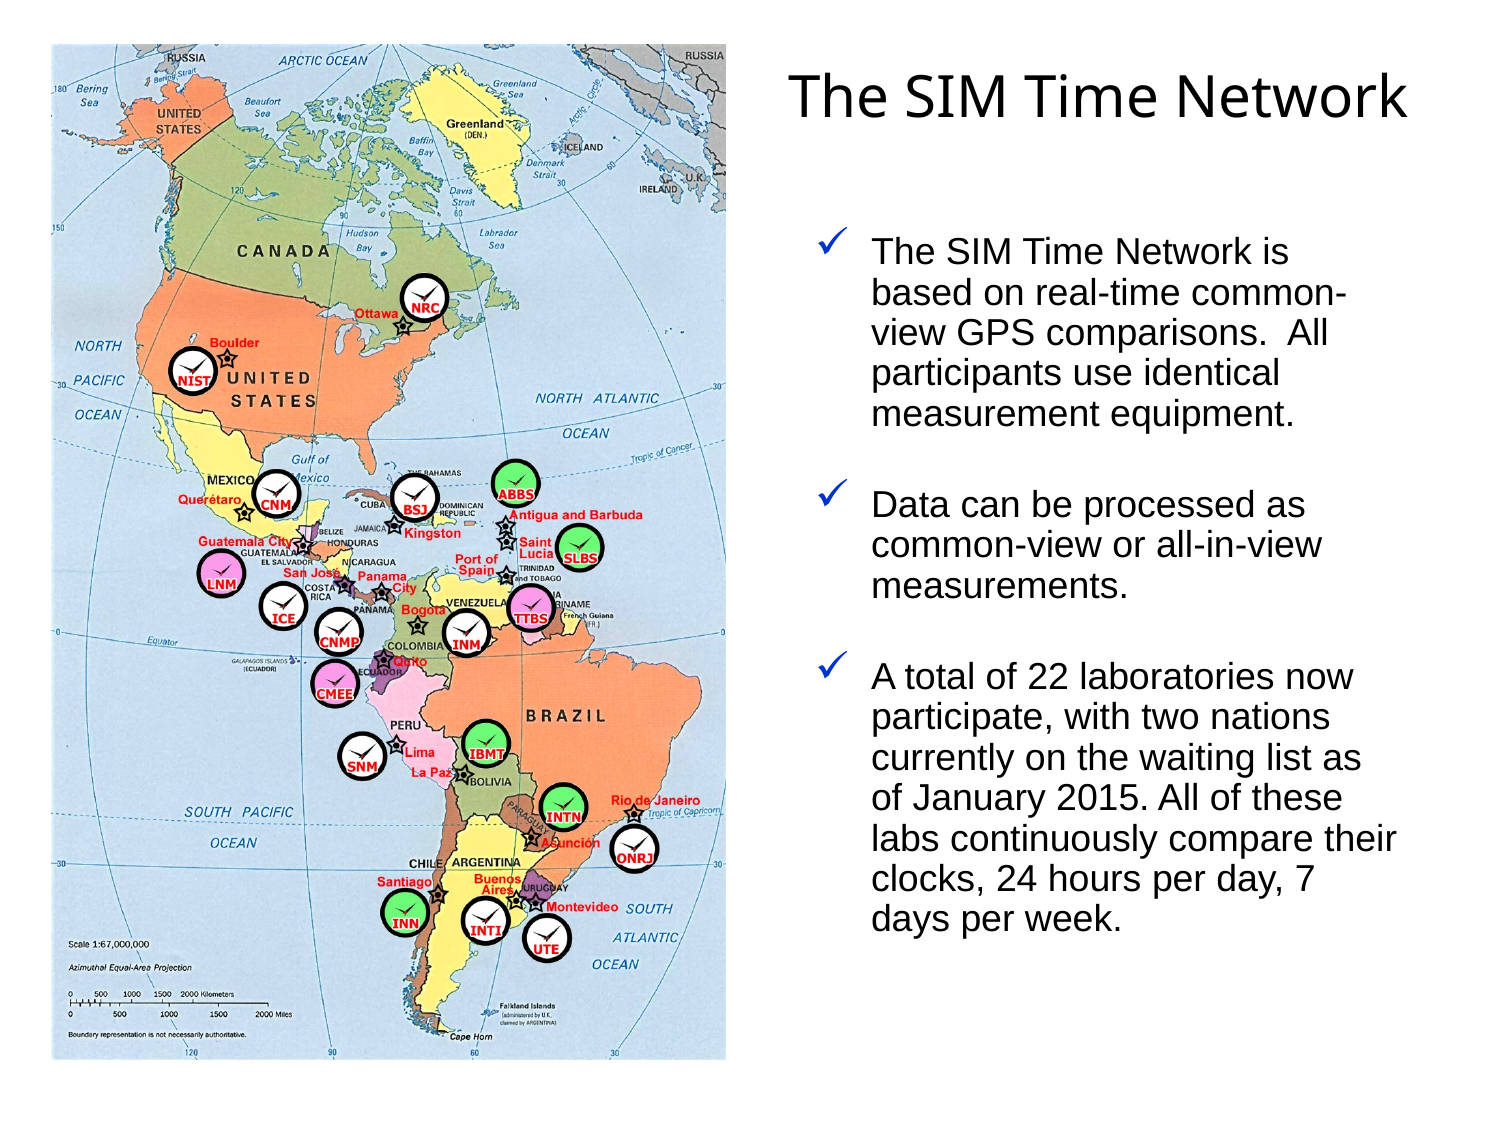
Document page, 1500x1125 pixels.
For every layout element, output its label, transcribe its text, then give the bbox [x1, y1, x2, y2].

picture [51, 43, 726, 1060]
text_box The SIM Time Network [773, 32, 1500, 157]
text_box The SIM Time Network is based on real-time common-view GPS comparisons. All participants use identical measurement equipment. Data can be processed as common-view or all-in-view measurements. A total of 22 laboratories now participate, with two nations currently on the waiting list as of January 2015. All of these labs continuously compare their clocks, 24 hours per day, 7 days per week. [799, 224, 1413, 825]
